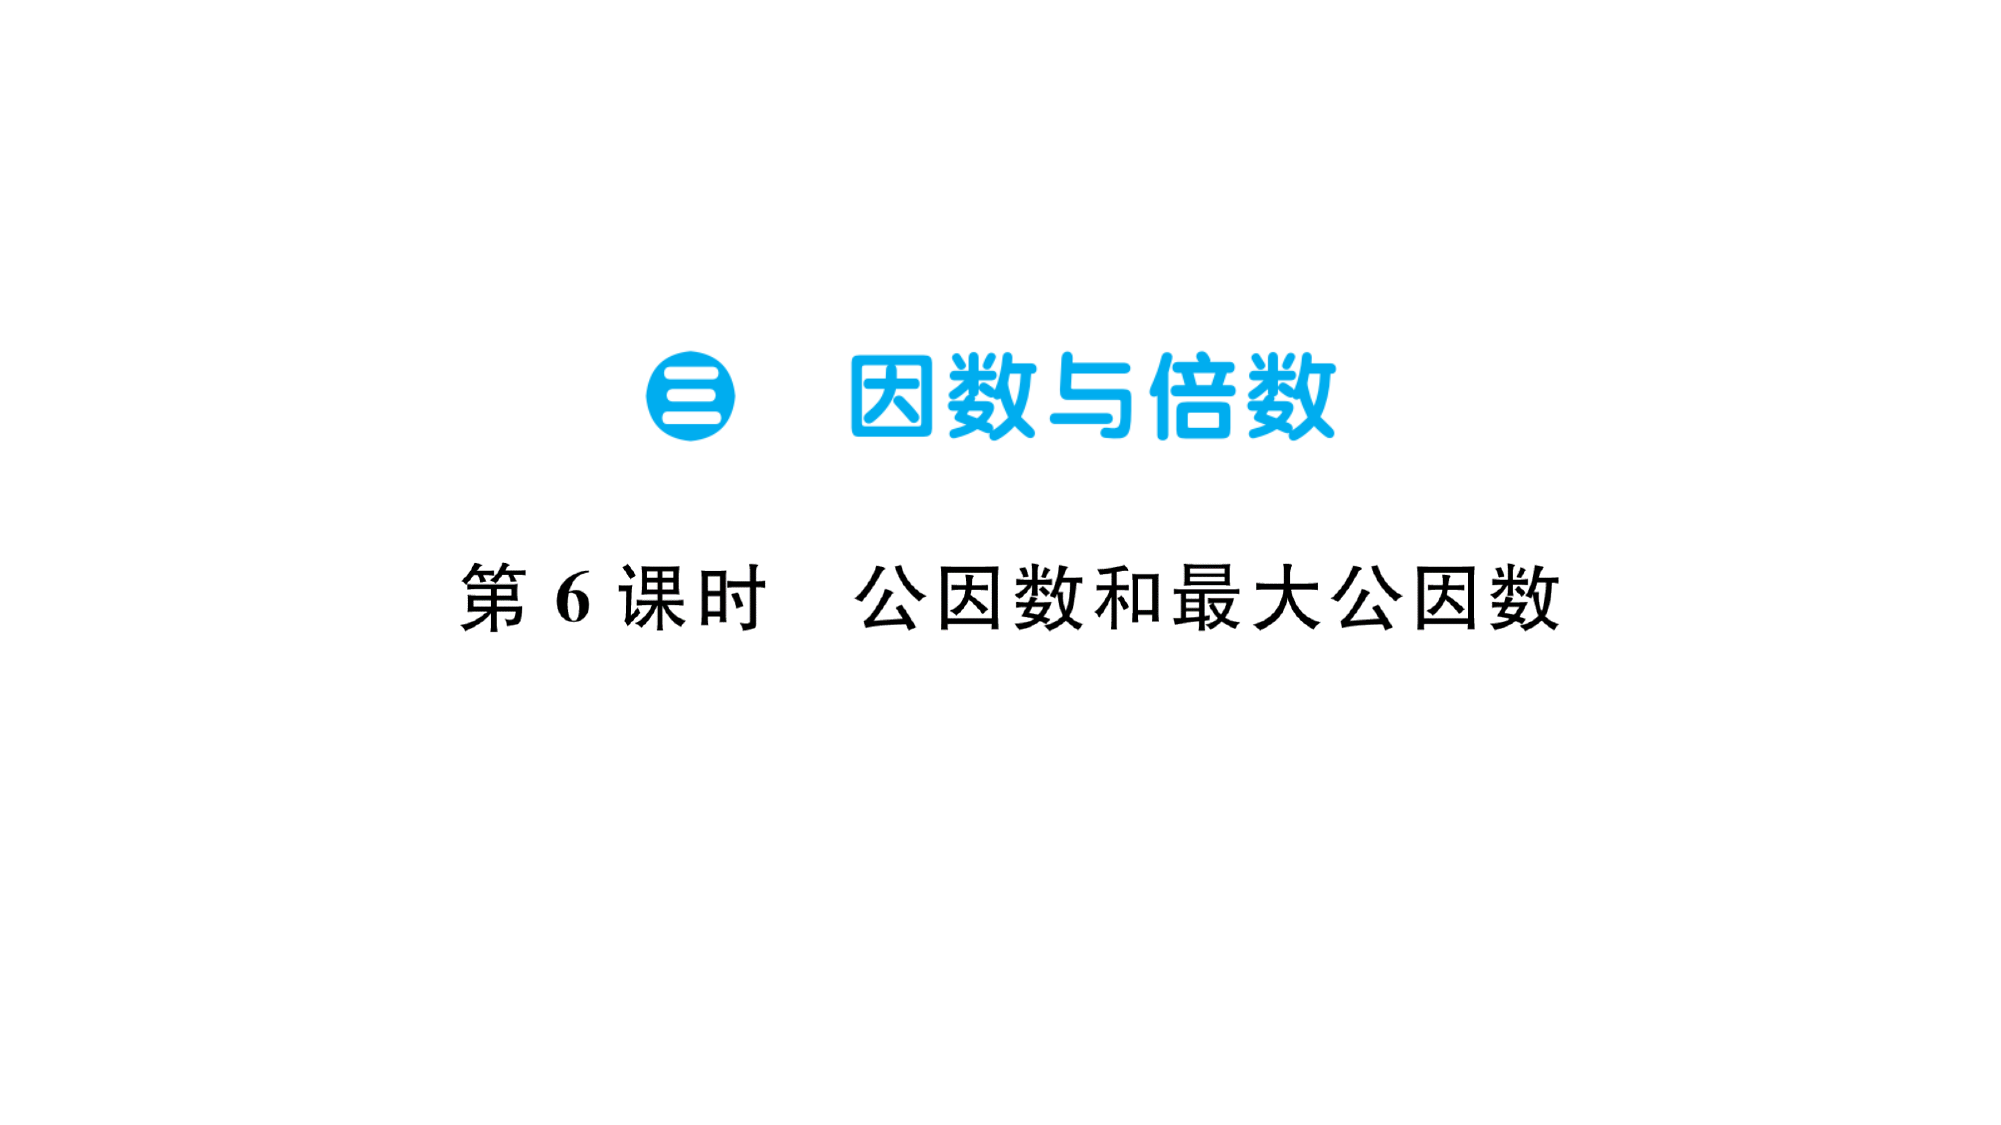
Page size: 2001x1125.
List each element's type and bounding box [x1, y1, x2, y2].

picture [456, 526, 1565, 719]
picture [633, 337, 1352, 452]
